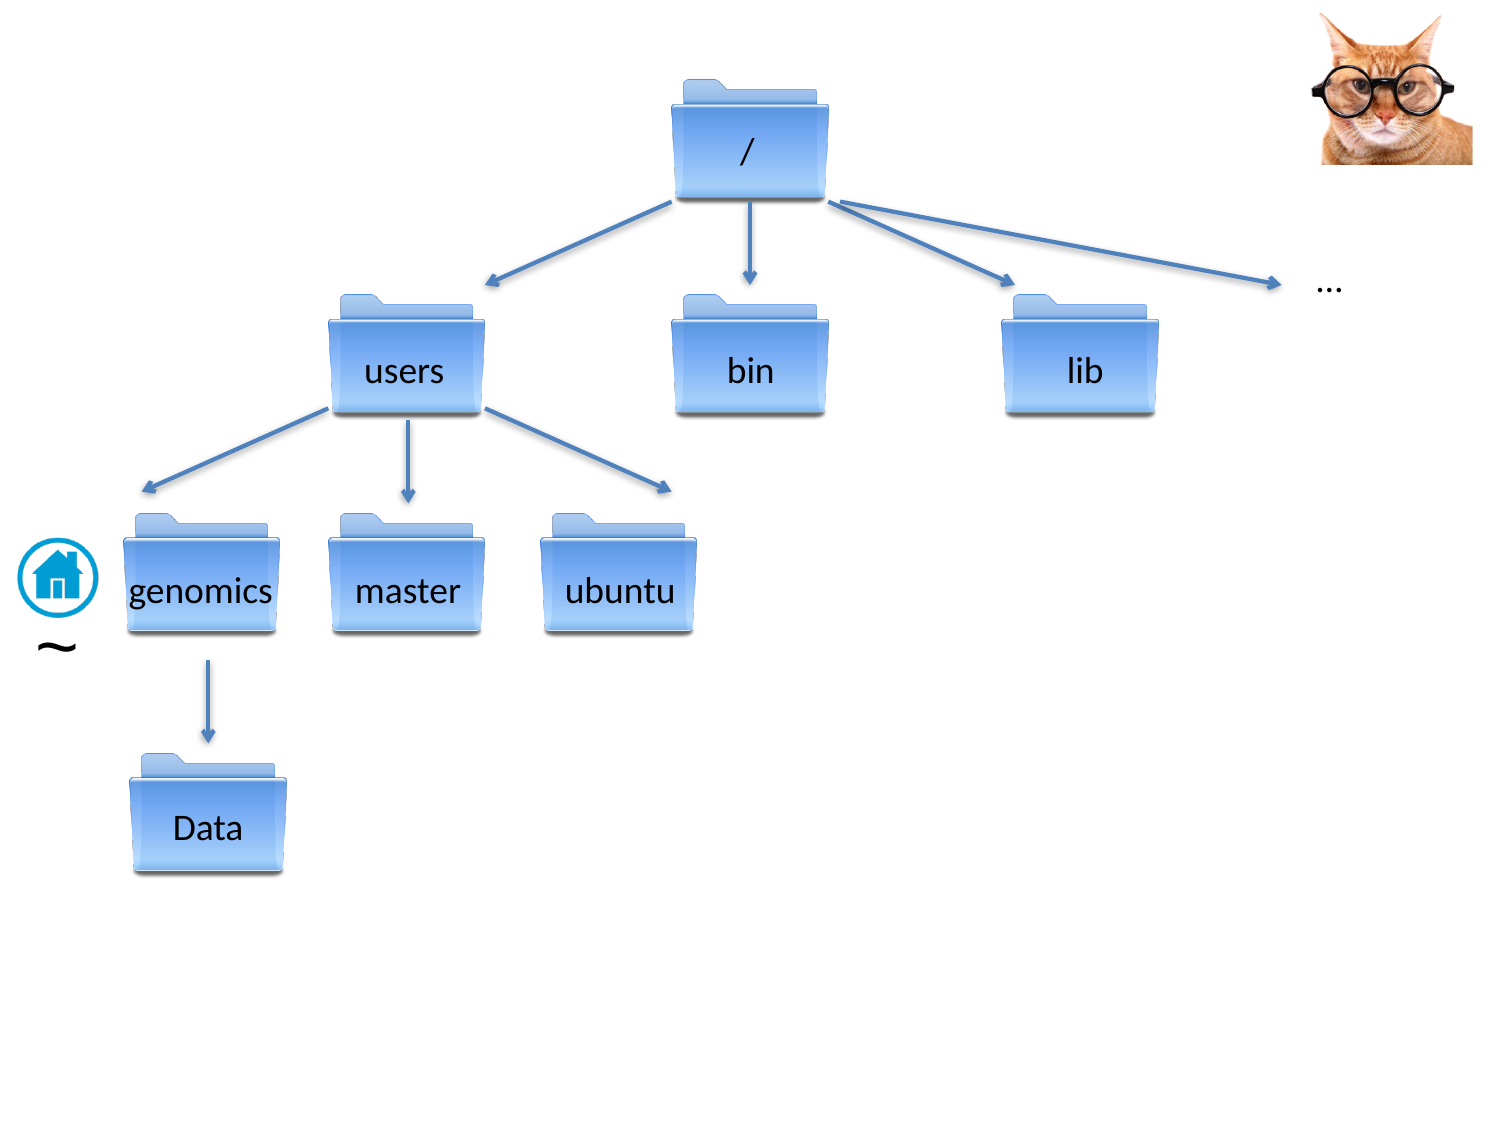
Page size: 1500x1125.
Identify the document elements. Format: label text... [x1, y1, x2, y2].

picture [671, 284, 829, 442]
text_box genomics [113, 558, 117, 618]
picture [16, 536, 100, 620]
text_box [828, 201, 838, 286]
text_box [484, 201, 672, 286]
picture [539, 503, 697, 661]
text_box ~ [20, 627, 95, 695]
text_box genomics [285, 558, 289, 618]
picture [129, 743, 287, 901]
picture [123, 503, 281, 661]
picture [328, 284, 486, 442]
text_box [141, 408, 329, 492]
picture [671, 69, 829, 227]
picture [1001, 286, 1159, 442]
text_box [484, 408, 672, 492]
picture [328, 503, 486, 661]
text_box … [1301, 247, 1358, 308]
picture [1263, 0, 1500, 165]
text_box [839, 201, 1282, 286]
